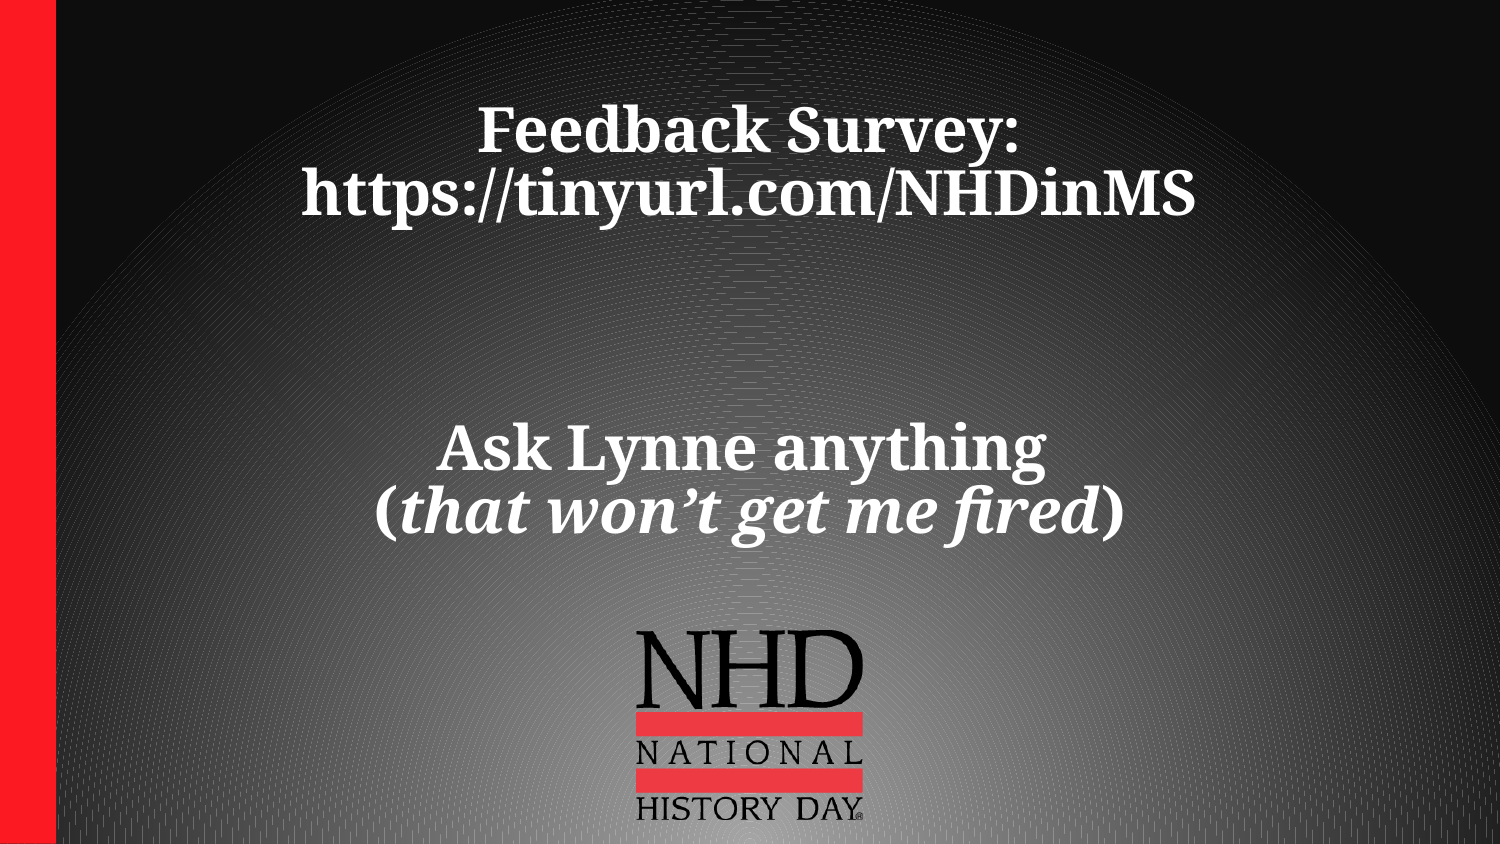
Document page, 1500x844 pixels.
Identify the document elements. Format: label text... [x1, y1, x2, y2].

title Feedback Survey: https://tinyurl.com/NHDinMS Ask Lynne anything (that won’t get me fired) [187, 0, 1313, 555]
picture [636, 630, 863, 820]
